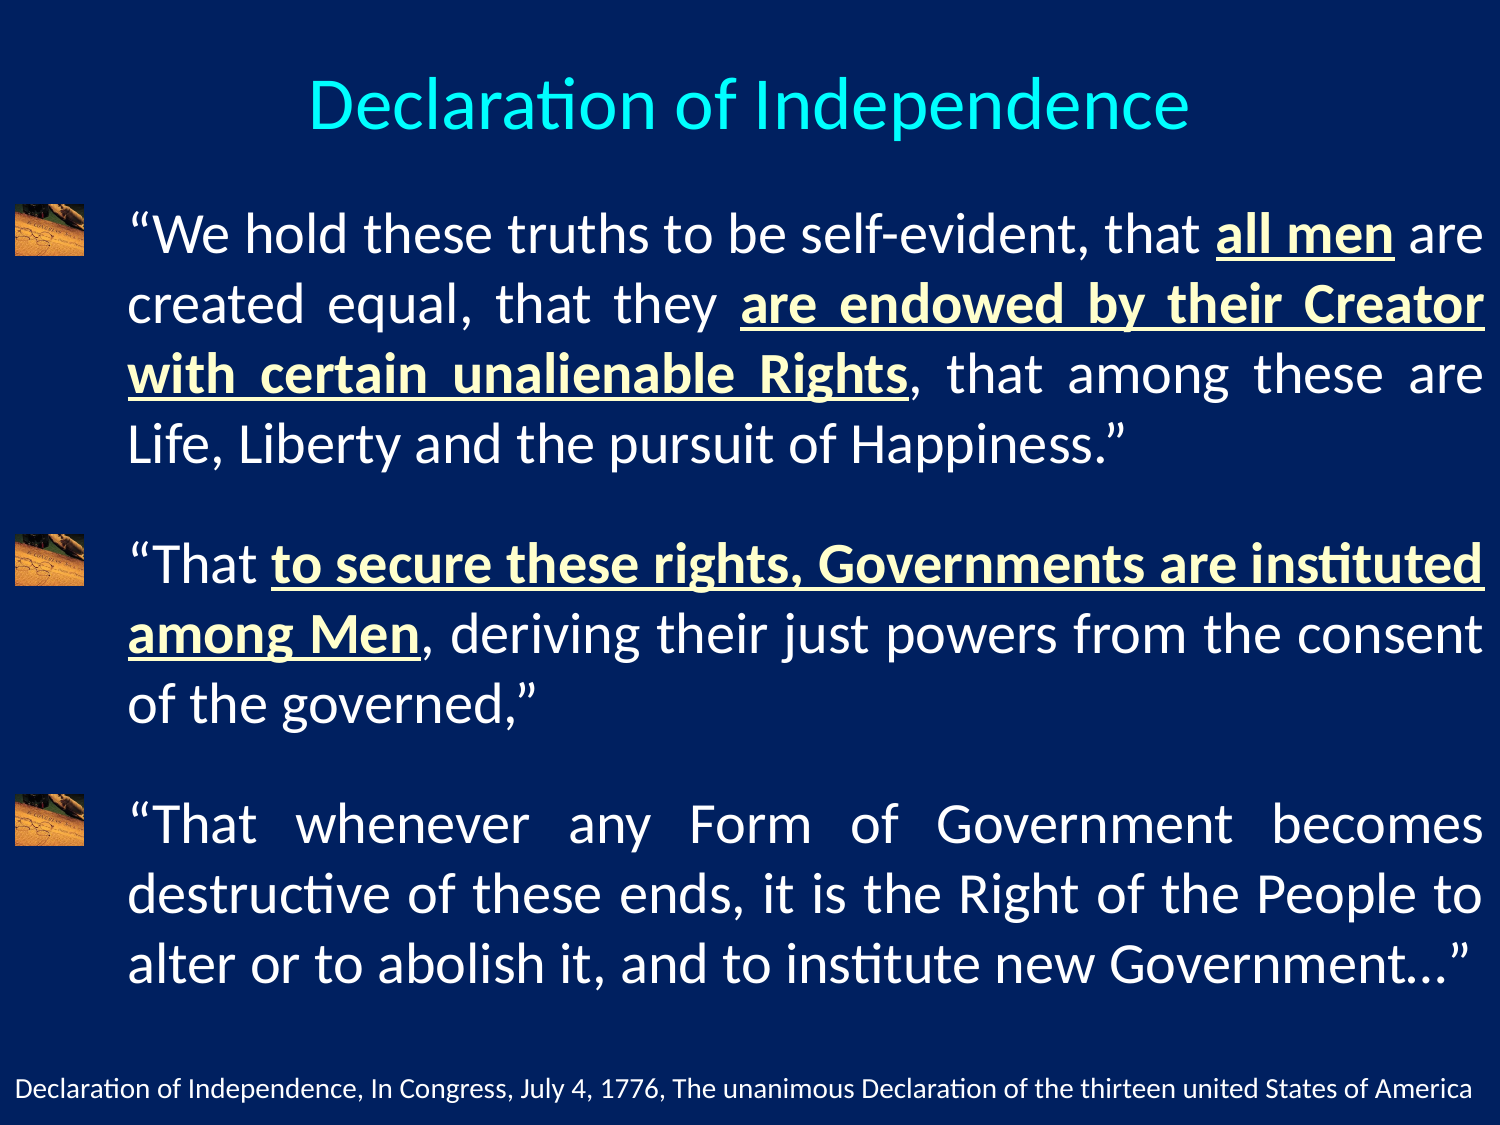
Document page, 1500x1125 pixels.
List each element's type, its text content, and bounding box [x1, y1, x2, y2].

picture [15, 204, 84, 256]
picture [15, 794, 84, 846]
picture [15, 534, 84, 586]
list “We hold these truths to be self-evident, that all men are created equal, that they are endowed by their Creator with certain unalienable Rights, that among these are Life, Liberty and the pursuit of Happiness.” “That to secure these rights, Governments are instituted among Men, deriving their just powers from the consent of the governed,” “That whenever any Form of Government becomes destructive of these ends, it is the Right of the People to alter or to abolish it, and to institute new Government…” [0, 187, 1500, 1009]
text_box Declaration of Independence, In Congress, July 4, 1776, The unanimous Declaration of the thirteen united States of America [0, 1062, 1500, 1112]
title Declaration of Independence [187, 37, 1313, 162]
